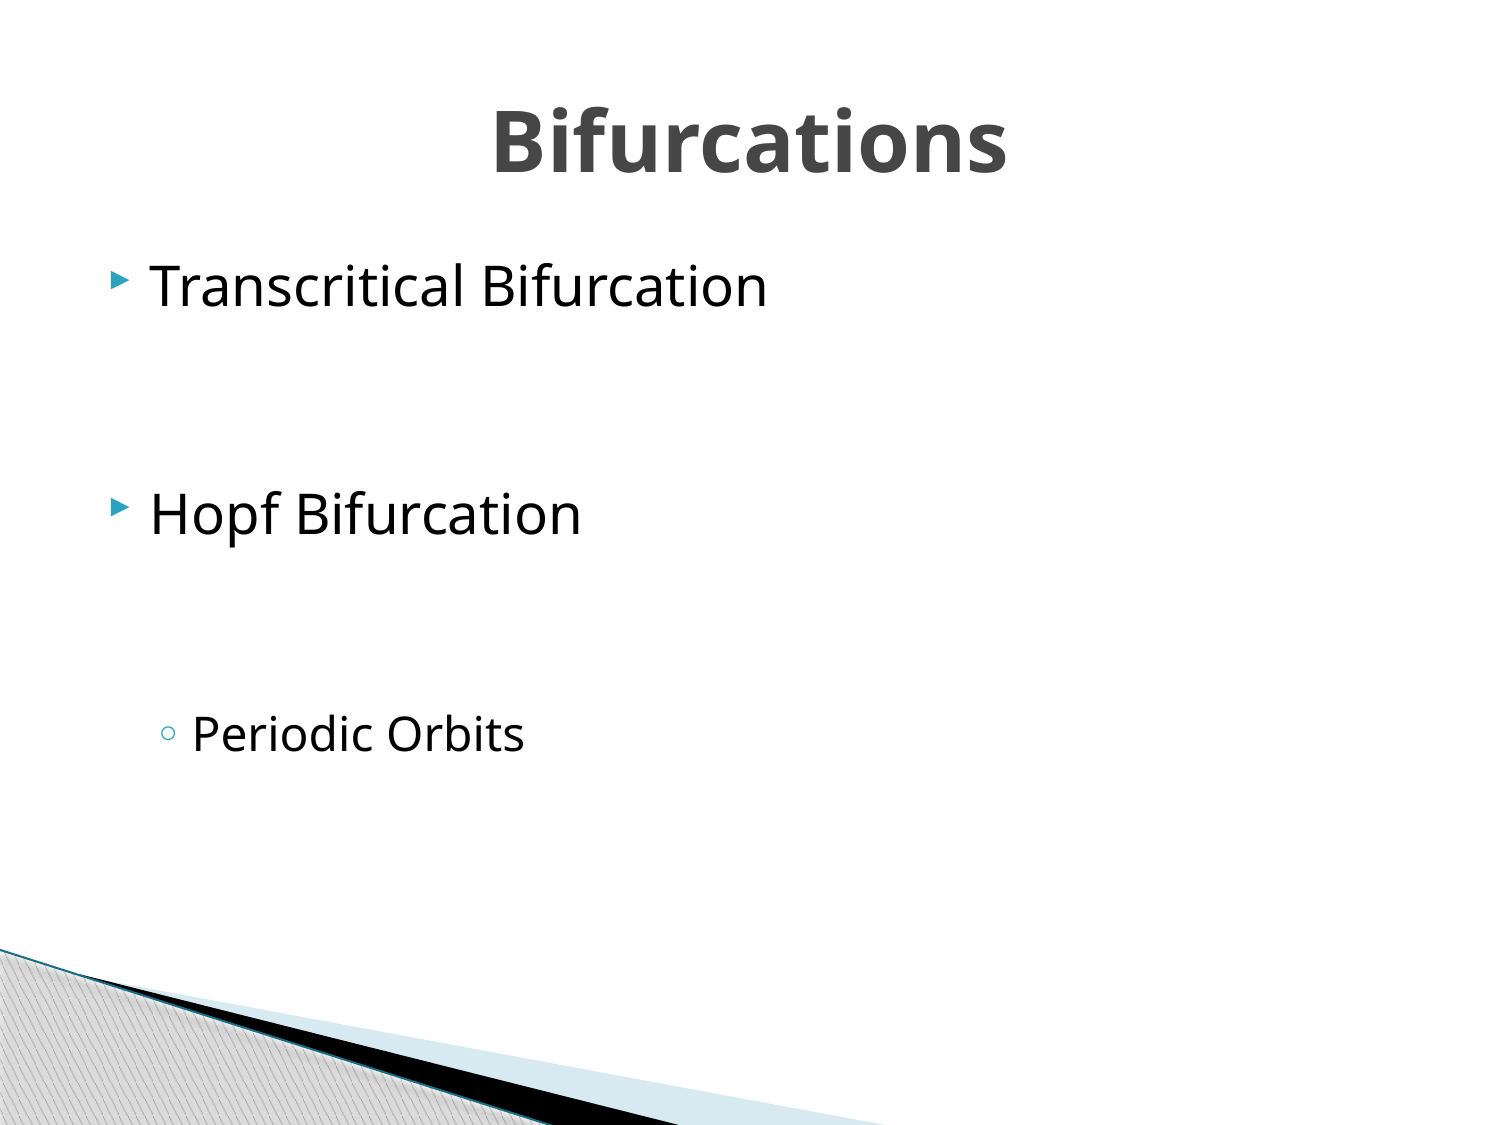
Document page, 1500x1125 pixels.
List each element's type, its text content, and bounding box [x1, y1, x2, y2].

title Bifurcations [75, 45, 1425, 233]
list Transcritical Bifurcation Hopf Bifurcation Periodic Orbits [75, 243, 1425, 986]
